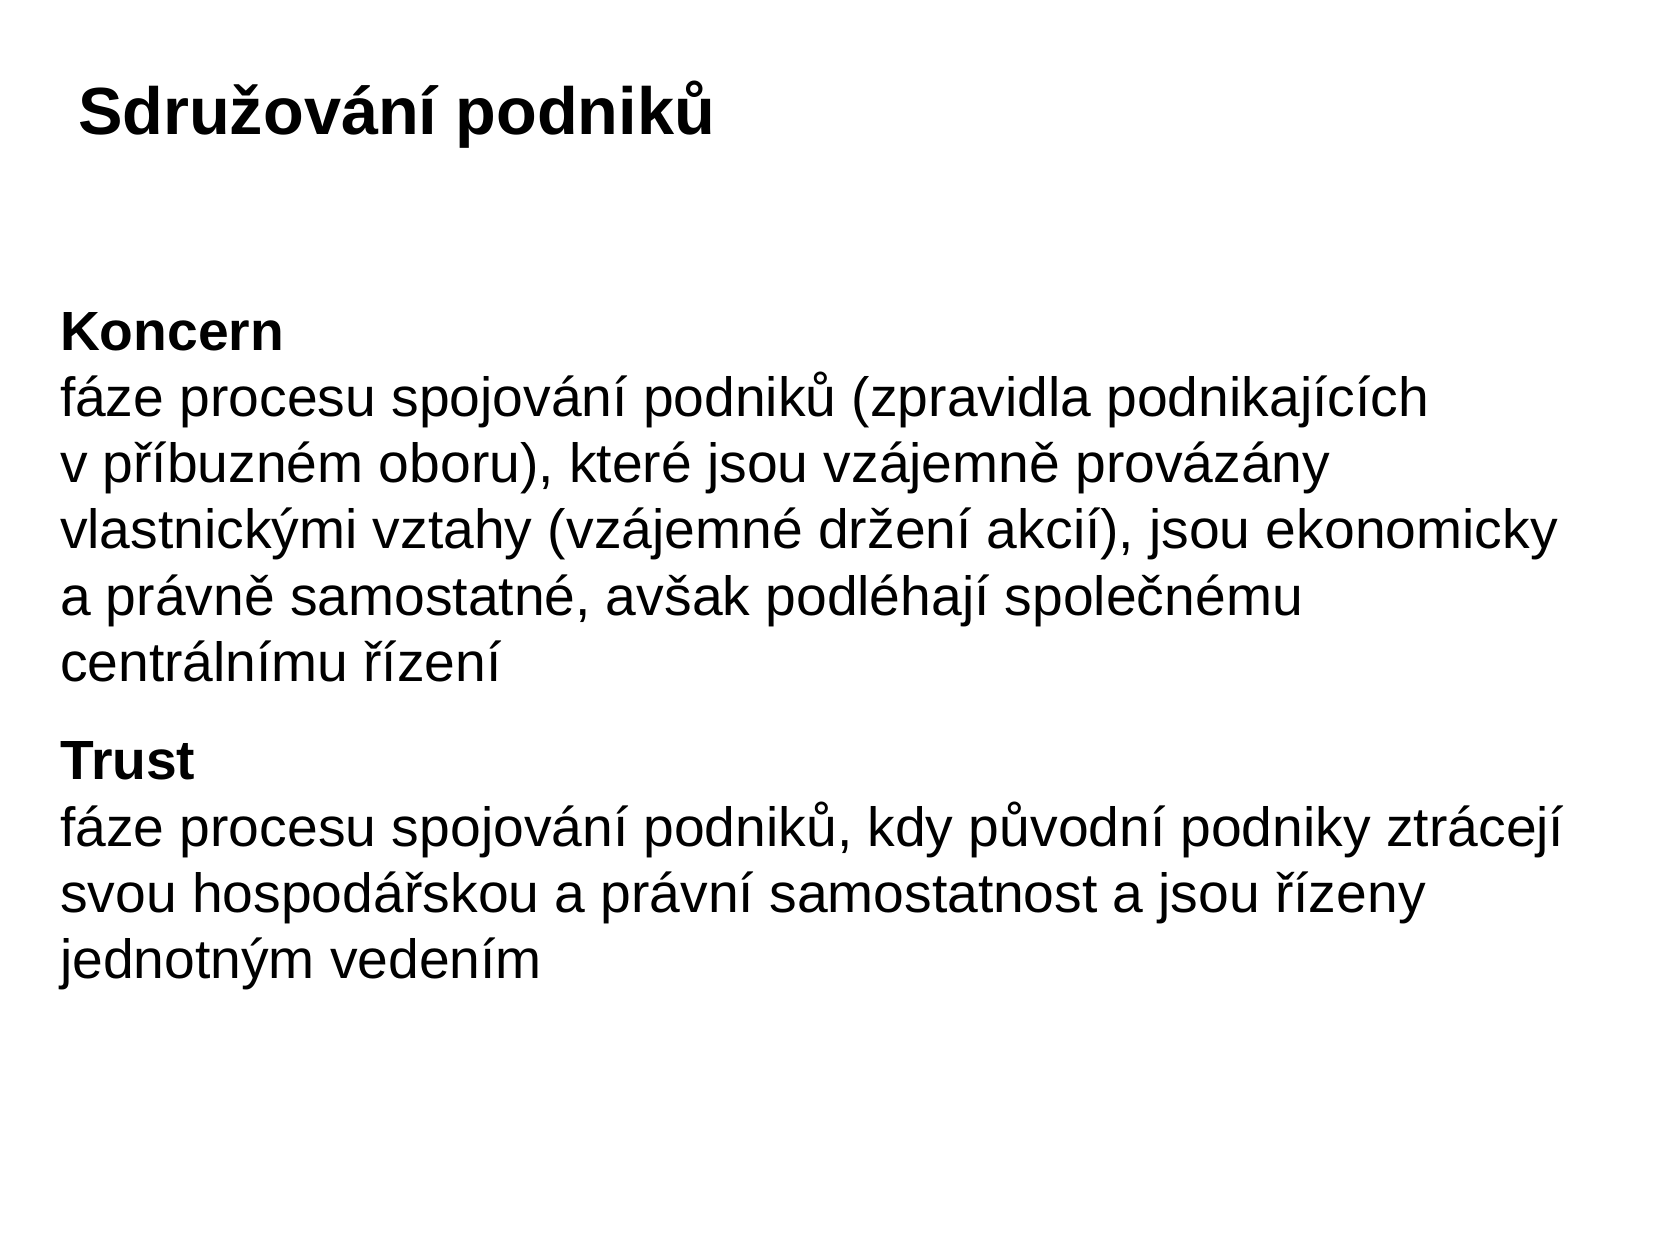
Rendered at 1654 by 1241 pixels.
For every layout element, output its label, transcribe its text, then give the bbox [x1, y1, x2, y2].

text_box Sdružování podniků [63, 60, 731, 156]
text_box Koncern fáze procesu spojování podniků (zpravidla podnikajících v příbuzném oboru), které jsou vzájemně provázány vlastnickými vztahy (vzájemné držení akcií), jsou ekonomicky a právně samostatné, avšak podléhají společnému centrálnímu řízení [45, 287, 1595, 700]
text_box Trust fáze procesu spojování podniků, kdy původní podniky ztrácejí svou hospodářskou a právní samostatnost a jsou řízeny jednotným vedením [45, 716, 1608, 998]
